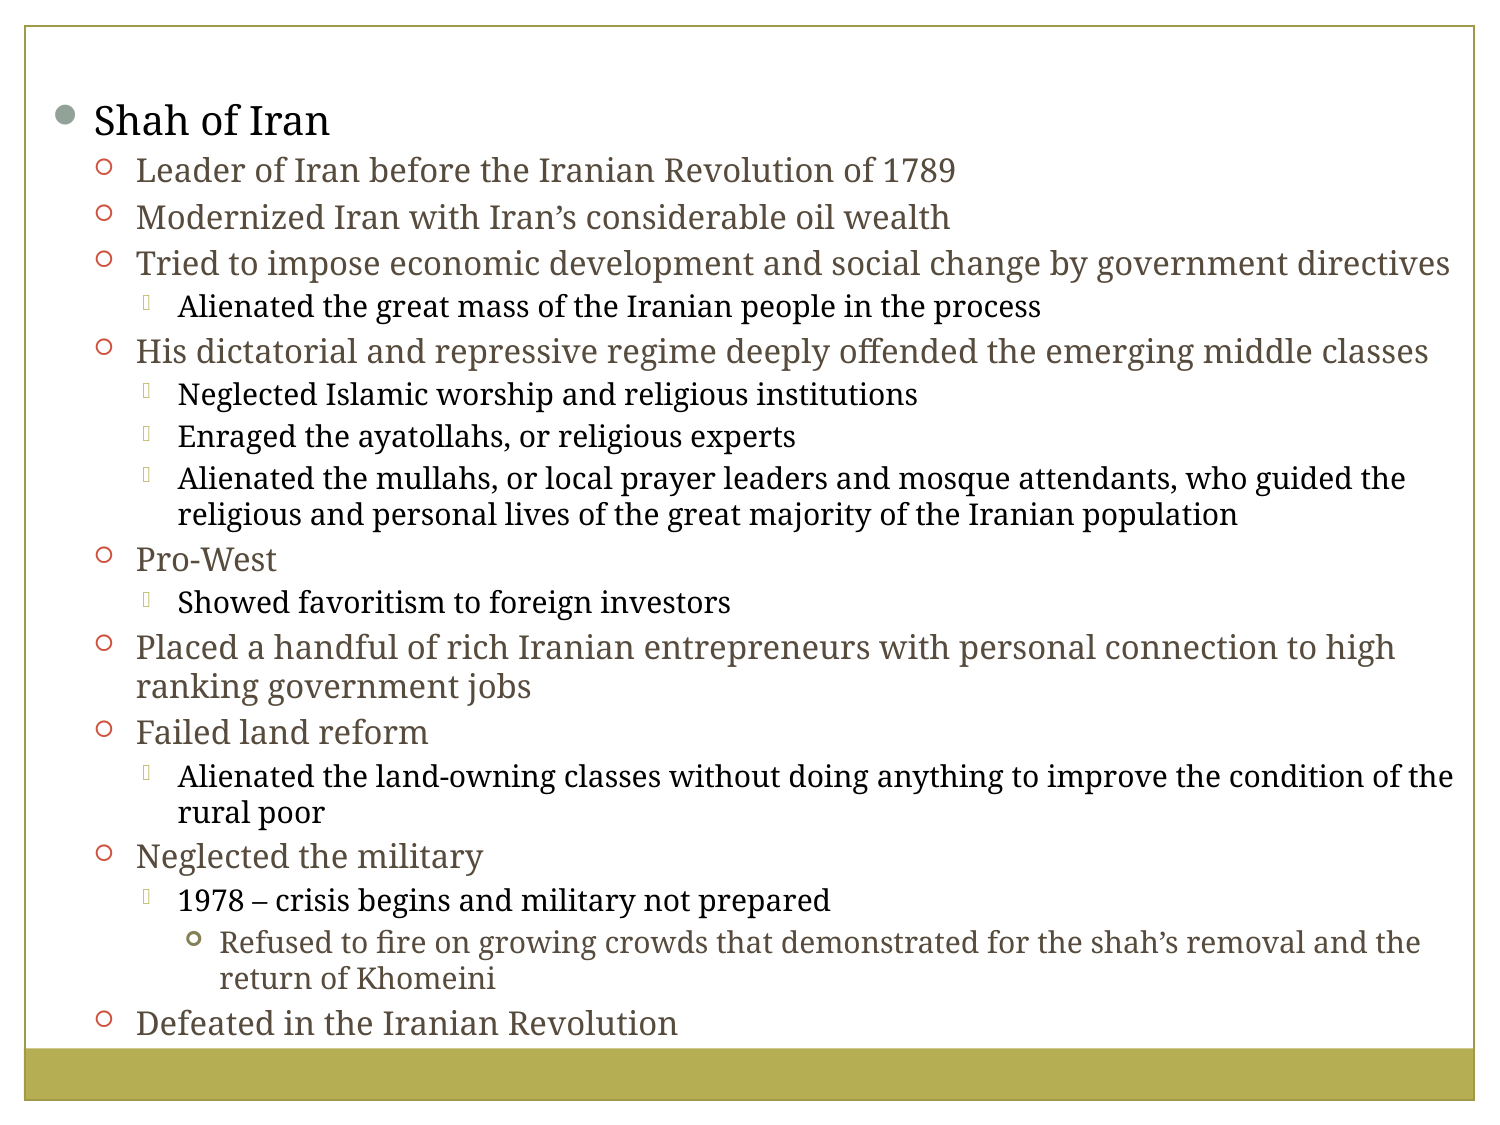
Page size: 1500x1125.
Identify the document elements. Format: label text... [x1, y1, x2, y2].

list Shah of Iran Leader of Iran before the Iranian Revolution of 1789 Modernized Iran with Iran’s considerable oil wealth Tried to impose economic development and social change by government directives Alienated the great mass of the Iranian people in the process His dictatorial and repressive regime deeply offended the emerging middle classes Neglected Islamic worship and religious institutions Enraged the ayatollahs, or religious experts Alienated the mullahs, or local prayer leaders and mosque attendants, who guided the religious and personal lives of the great majority of the Iranian population Pro-West Showed favoritism to foreign investors Placed a handful of rich Iranian entrepreneurs with personal connection to high ranking government jobs Failed land reform Alienated the land-owning classes without doing anything to improve the condition of the rural poor Neglected the military 1978 – crisis begins and military not prepared Refused to fire on growing crowds that demonstrated for the shah’s removal and the return of Khomeini Defeated in the Iranian Revolution [37, 87, 1483, 1075]
